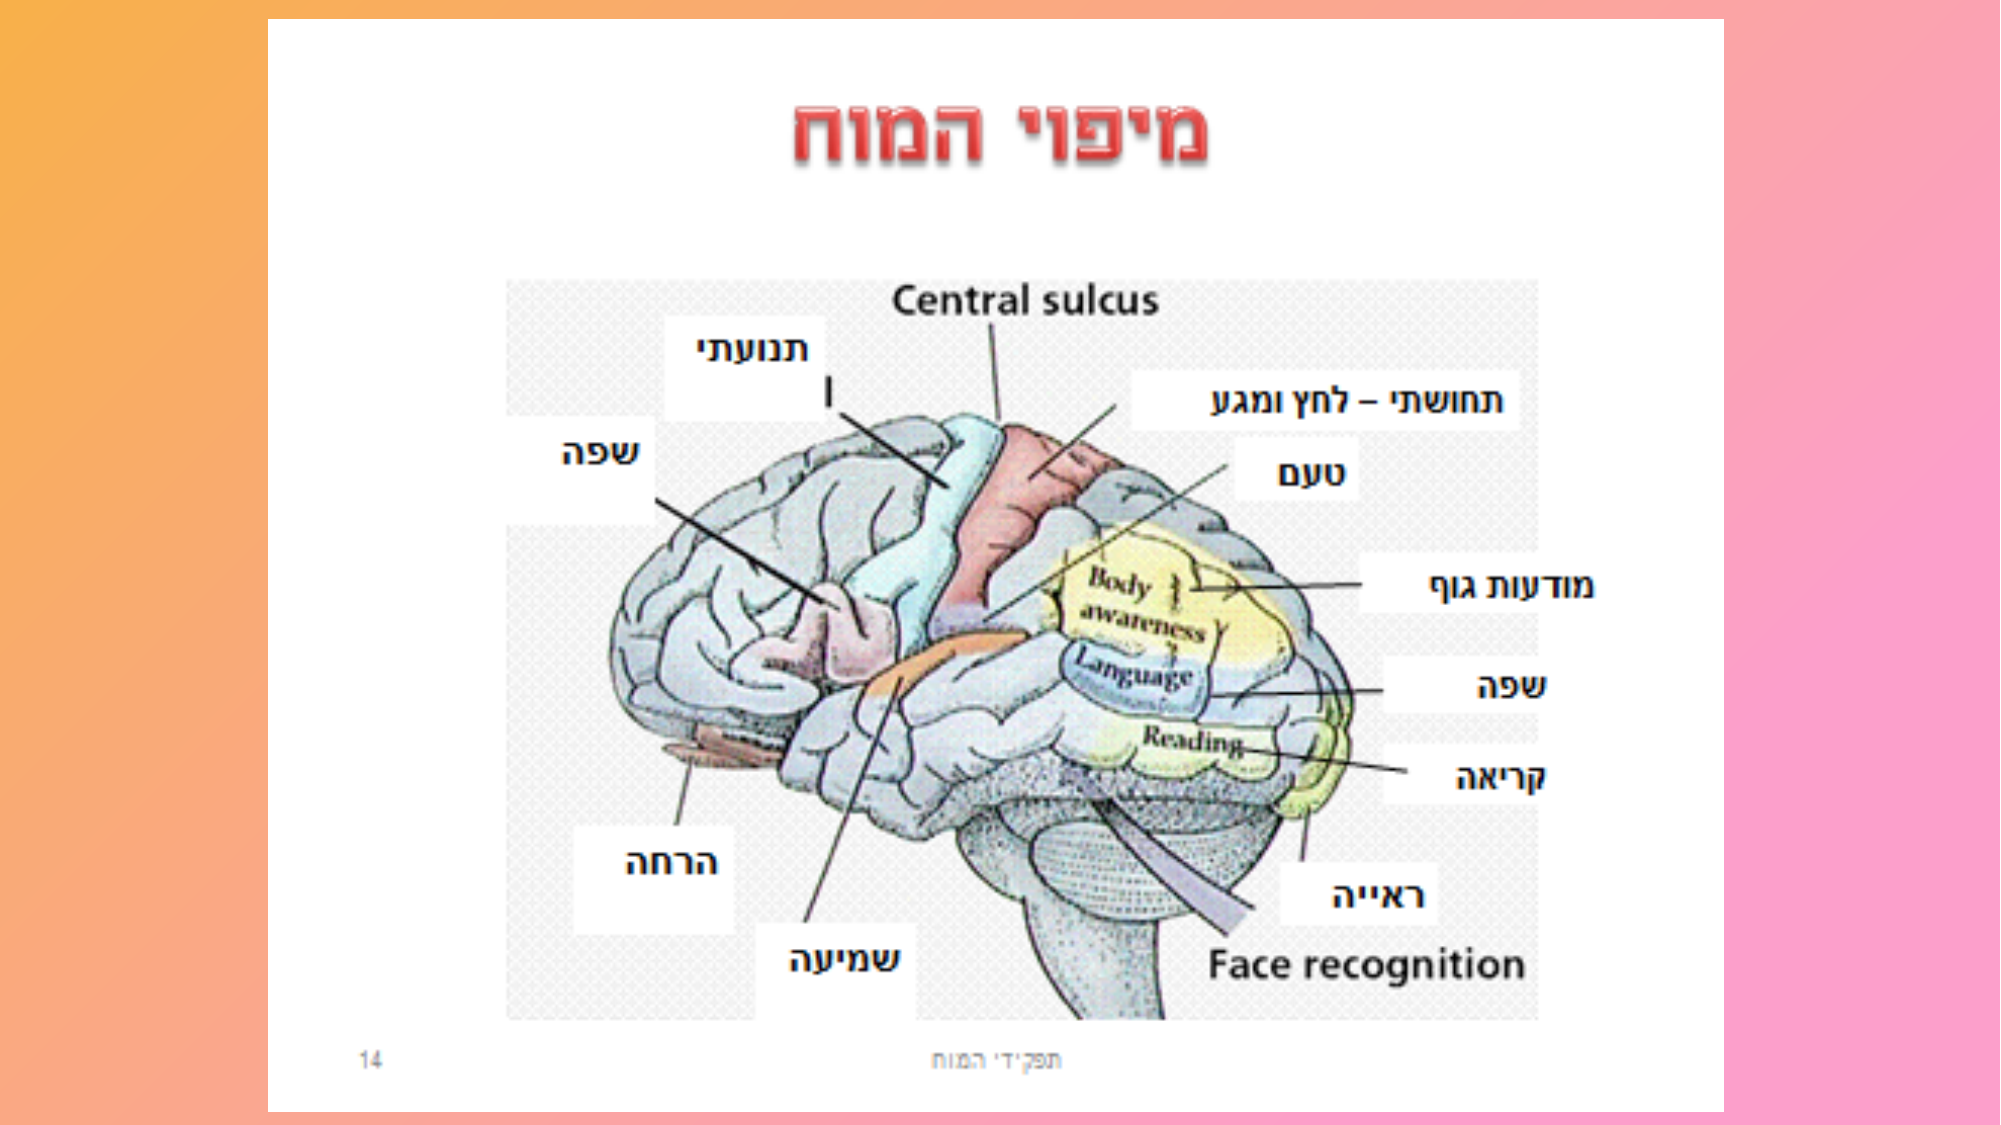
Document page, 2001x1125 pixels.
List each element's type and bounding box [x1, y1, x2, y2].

picture [267, 19, 1724, 1112]
